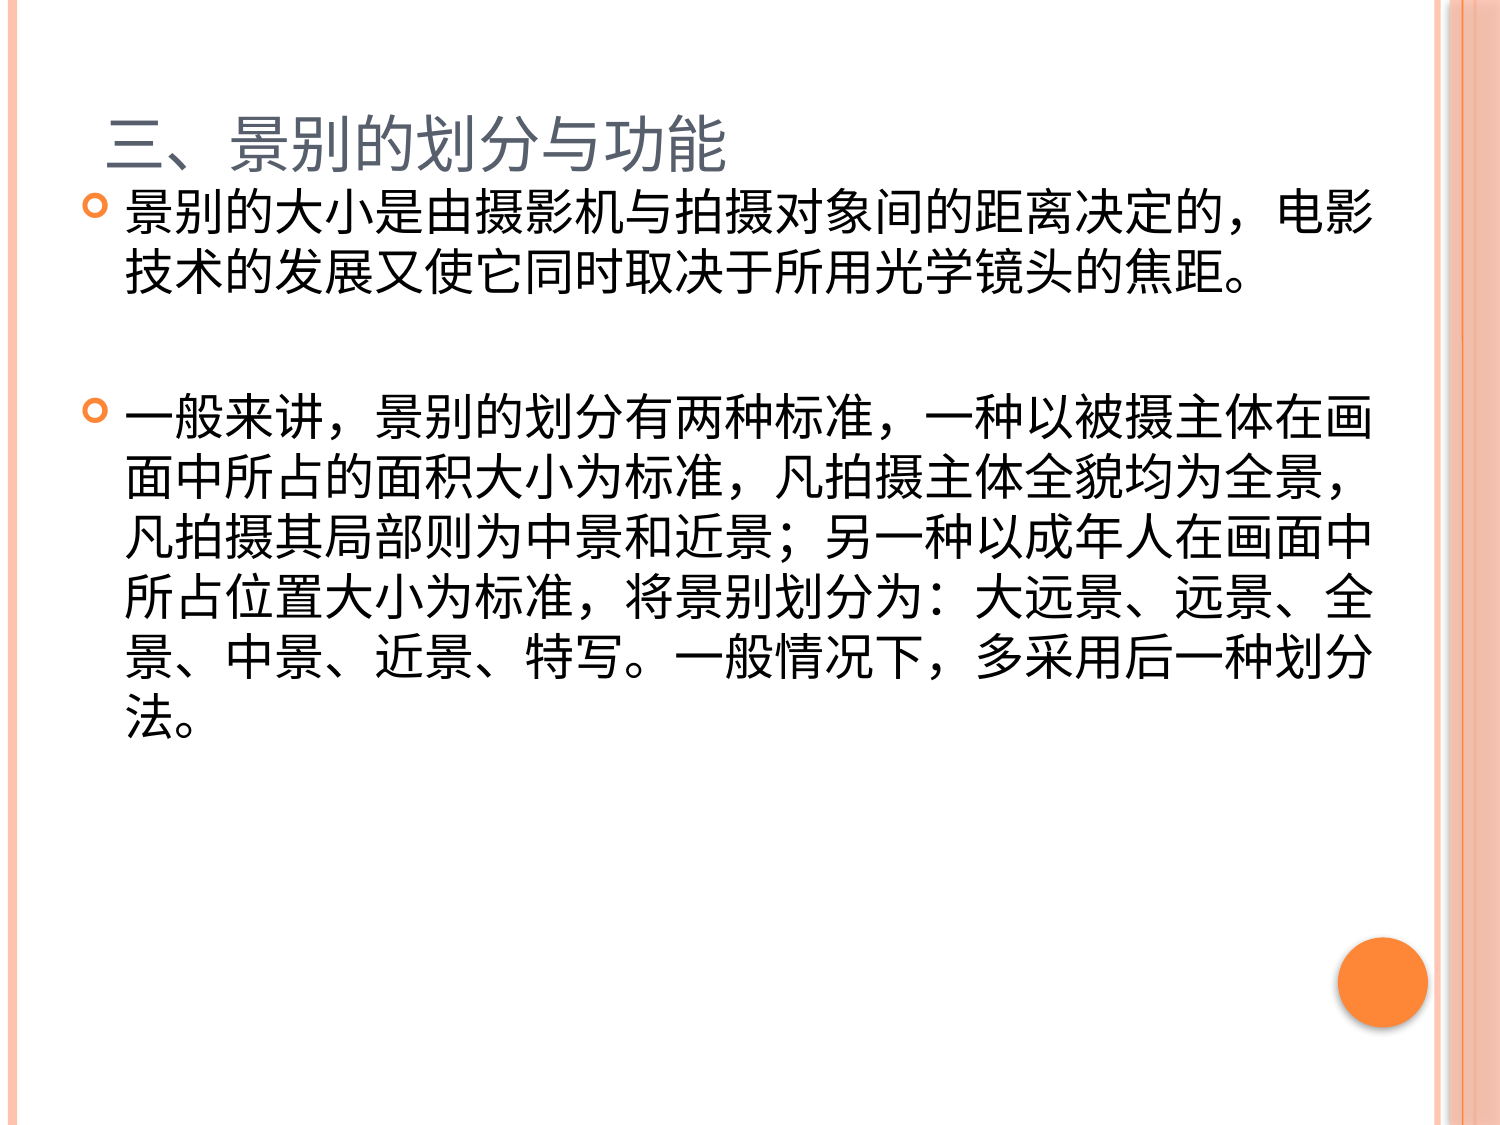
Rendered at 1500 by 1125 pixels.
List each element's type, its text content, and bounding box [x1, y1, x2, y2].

list 景别的大小是由摄影机与拍摄对象间的距离决定的，电影技术的发展又使它同时取决于所用光学镜头的焦距。 一般来讲，景别的划分有两种标准，一种以被摄主体在画面中所占的面积大小为标准，凡拍摄主体全貌均为全景，凡拍摄其局部则为中景和近景；另一种以成年人在画面中所占位置大小为标准，将景别划分为：大远景、远景、全景、中景、近景、特写。一般情况下，多采用后一种划分法。 [64, 172, 1415, 1005]
title 三、景别的划分与功能 [88, 0, 1439, 188]
